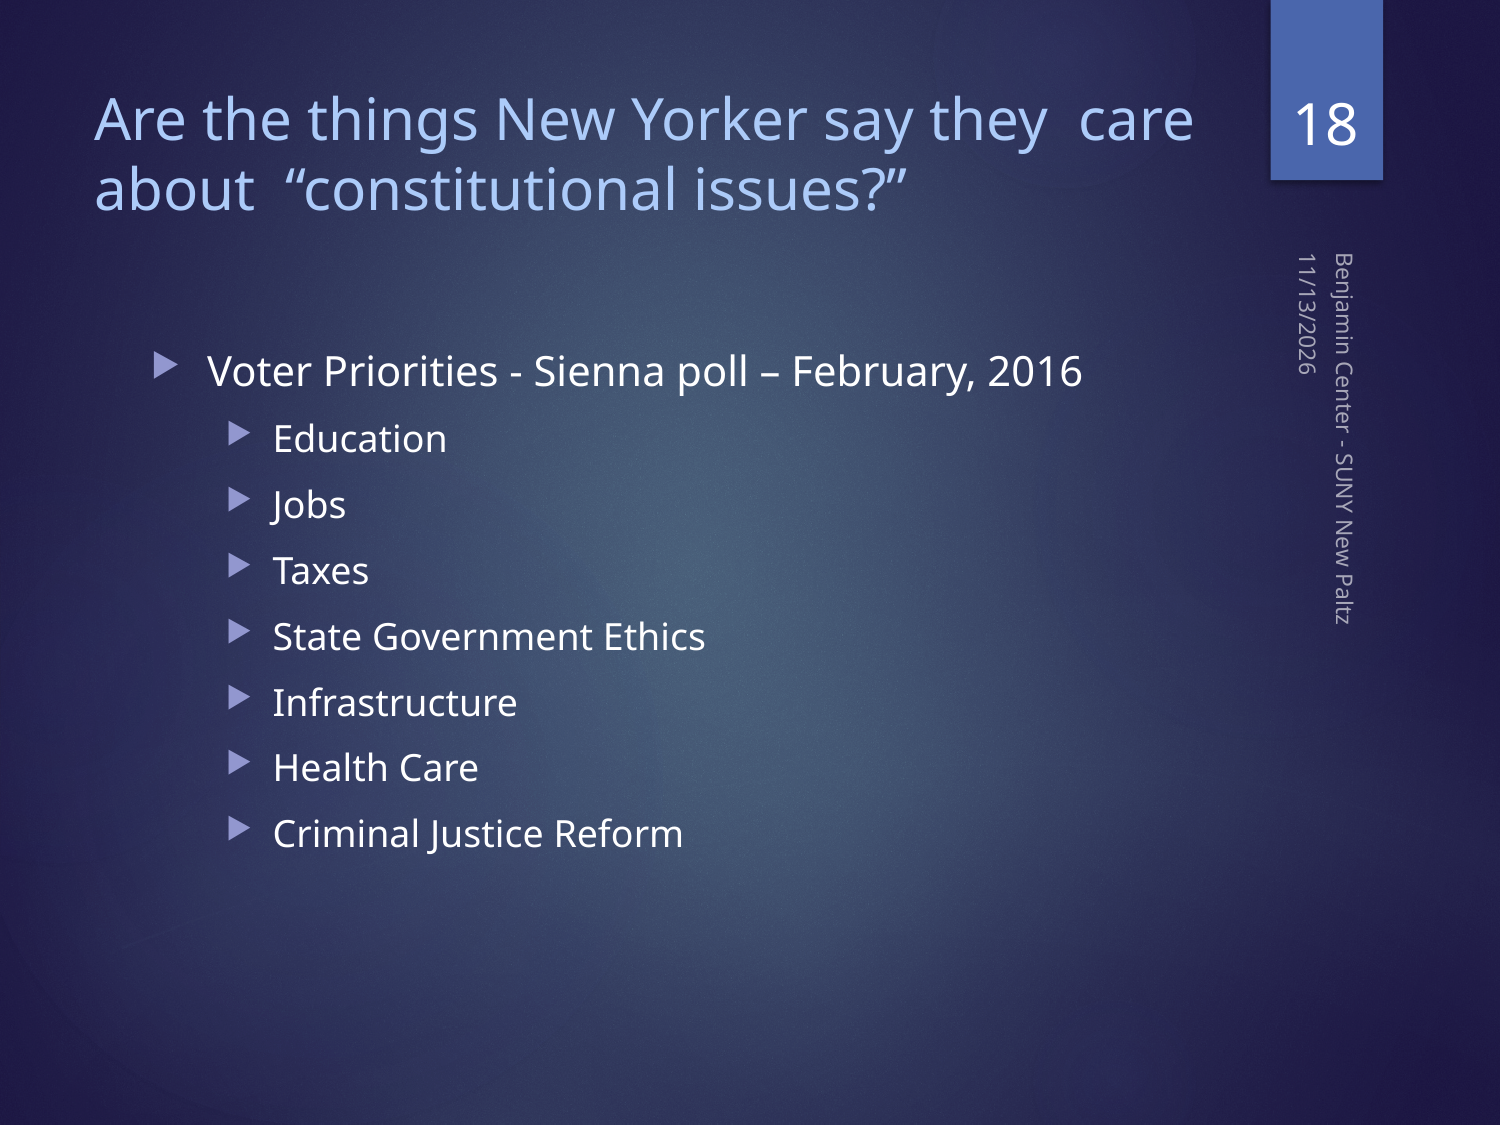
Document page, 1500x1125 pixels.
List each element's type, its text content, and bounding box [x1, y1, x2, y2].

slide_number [1292, 237, 1320, 400]
footer Benjamin Center - SUNY New Paltz [1320, 237, 1358, 871]
slide_number 18 [1273, 48, 1378, 175]
title Are the things New Yorker say they care about “constitutional issues?” [79, 74, 1237, 304]
list Voter Priorities - Sienna poll – February, 2016 Education Jobs Taxes State Government Ethics Infrastructure Health Care Criminal Justice Reform [135, 336, 1237, 1025]
